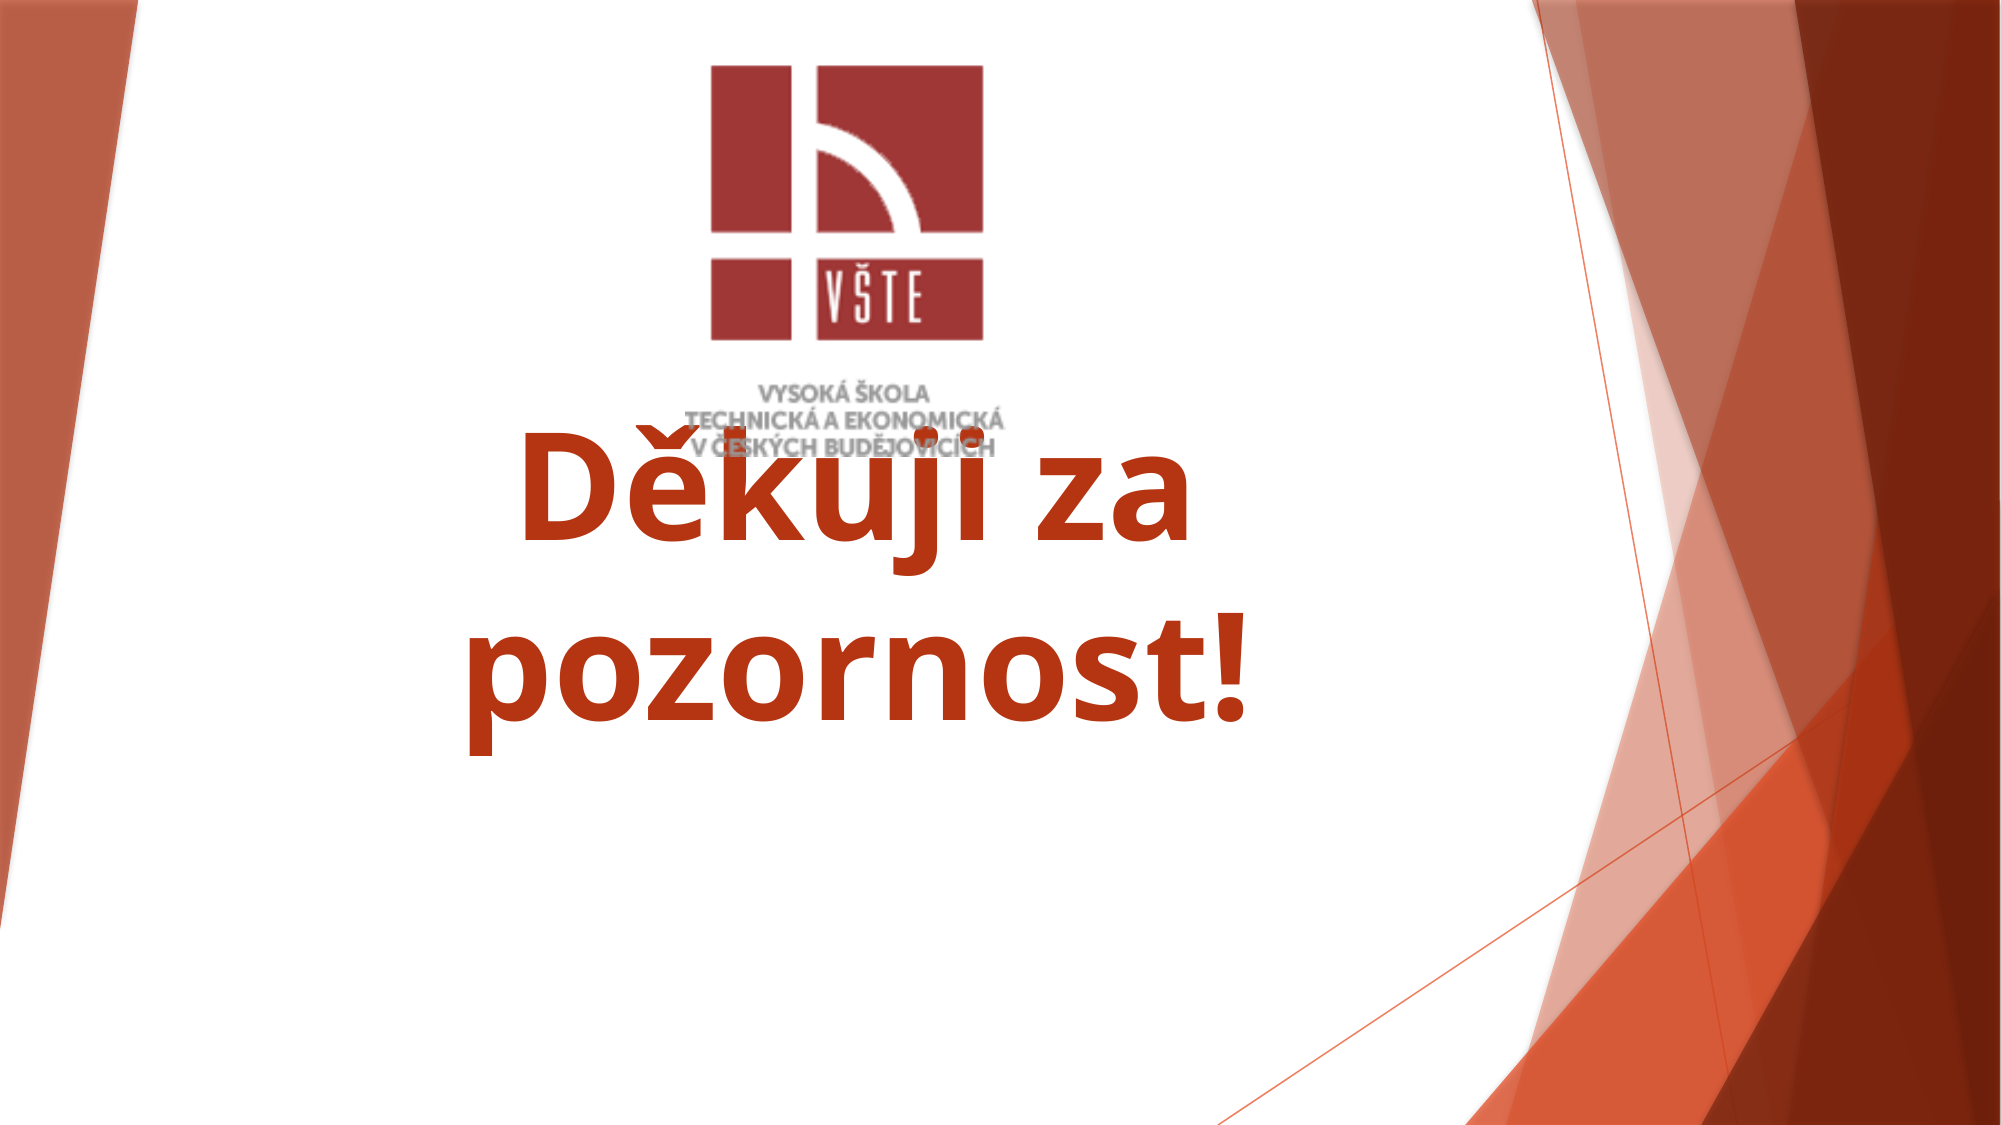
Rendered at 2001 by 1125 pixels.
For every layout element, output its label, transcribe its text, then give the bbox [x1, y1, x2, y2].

picture [684, 64, 1007, 457]
title Děkuji za pozornost! [97, 597, 1614, 758]
